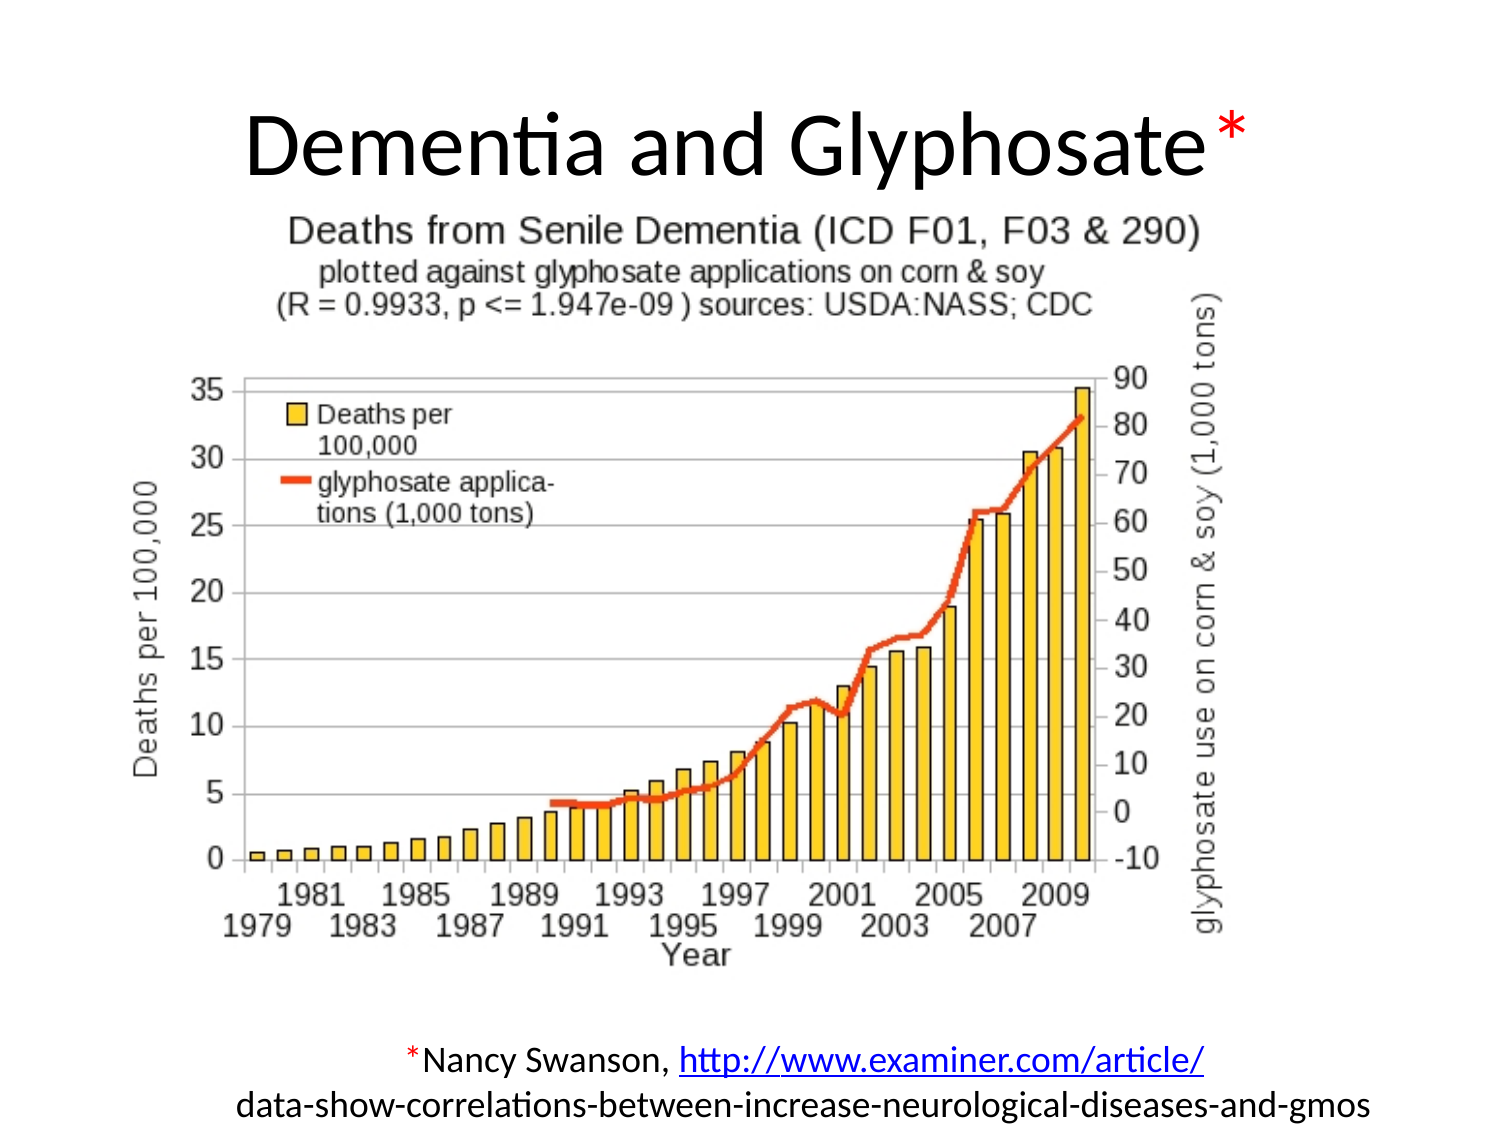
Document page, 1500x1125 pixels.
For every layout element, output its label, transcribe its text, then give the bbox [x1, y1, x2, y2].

title Dementia and Glyphosate* [75, 45, 1425, 189]
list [0, 189, 1426, 1006]
text_box *Nancy Swanson, http://www.examiner.com/article/ data-show-correlations-between-increase-neurological-diseases-and-gmos [220, 1027, 1388, 1125]
